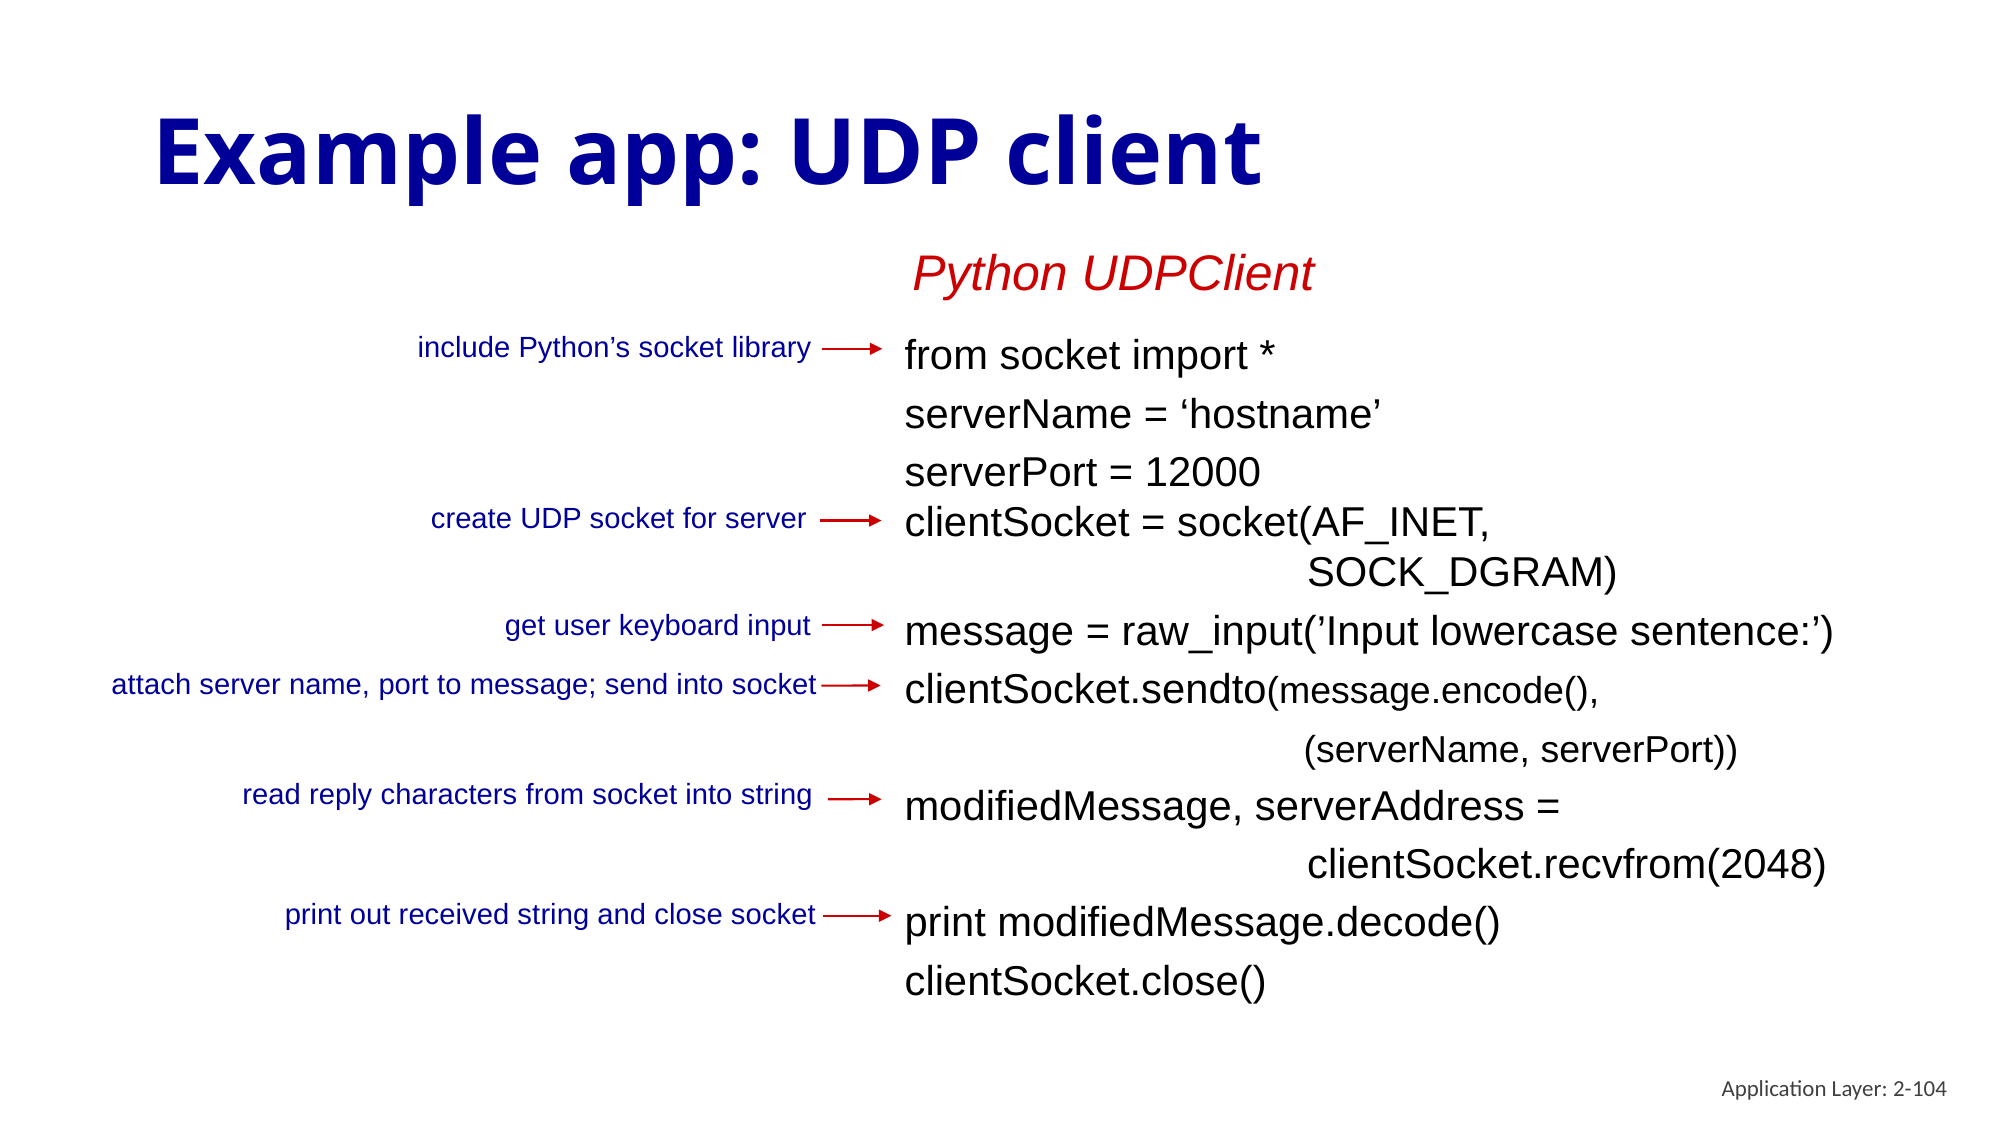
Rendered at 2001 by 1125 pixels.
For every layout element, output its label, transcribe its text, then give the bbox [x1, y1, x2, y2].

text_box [490, 600, 974, 650]
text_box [402, 322, 899, 371]
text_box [269, 887, 892, 939]
text_box Python UDPClient [897, 233, 1330, 309]
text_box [227, 749, 899, 819]
slide_number Application Layer: 2-104 [1512, 1056, 1963, 1117]
text_box from socket import * serverName = ‘hostname’ serverPort = 12000 clientSocket = socket(AF_INET, SOCK_DGRAM) message = raw_input(’Input lowercase sentence:’) clientSocket.sendto(message.encode(), (serverName, serverPort)) modifiedMessage, serverAddress = clientSocket.recvfrom(2048) print modifiedMessage.decode() clientSocket.close() [889, 312, 1850, 1011]
title Example app: UDP client [137, 74, 1863, 221]
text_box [96, 657, 881, 709]
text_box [416, 491, 899, 578]
